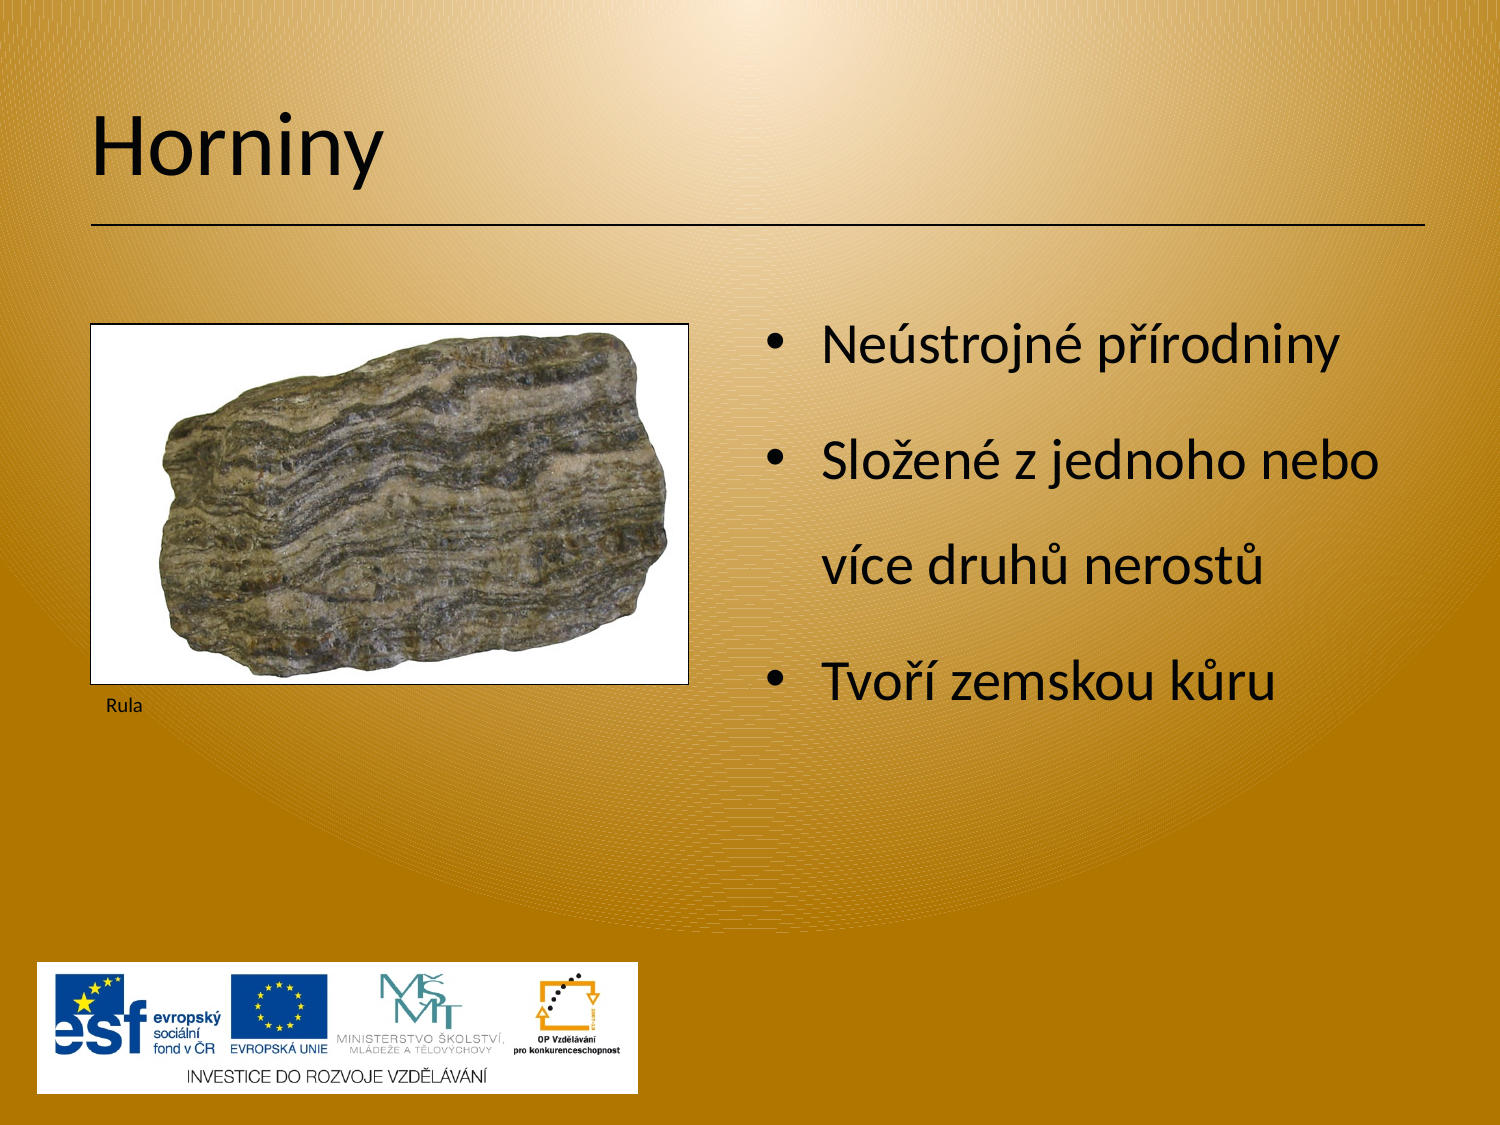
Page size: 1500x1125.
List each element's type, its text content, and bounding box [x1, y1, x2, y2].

text_box Rula [91, 691, 529, 724]
picture [90, 324, 688, 685]
title Horniny [75, 45, 1425, 233]
list Neústrojné přírodniny Složené z jednoho nebo více druhů nerostů Tvoří zemskou kůru [750, 262, 1425, 1005]
picture [37, 962, 638, 1094]
